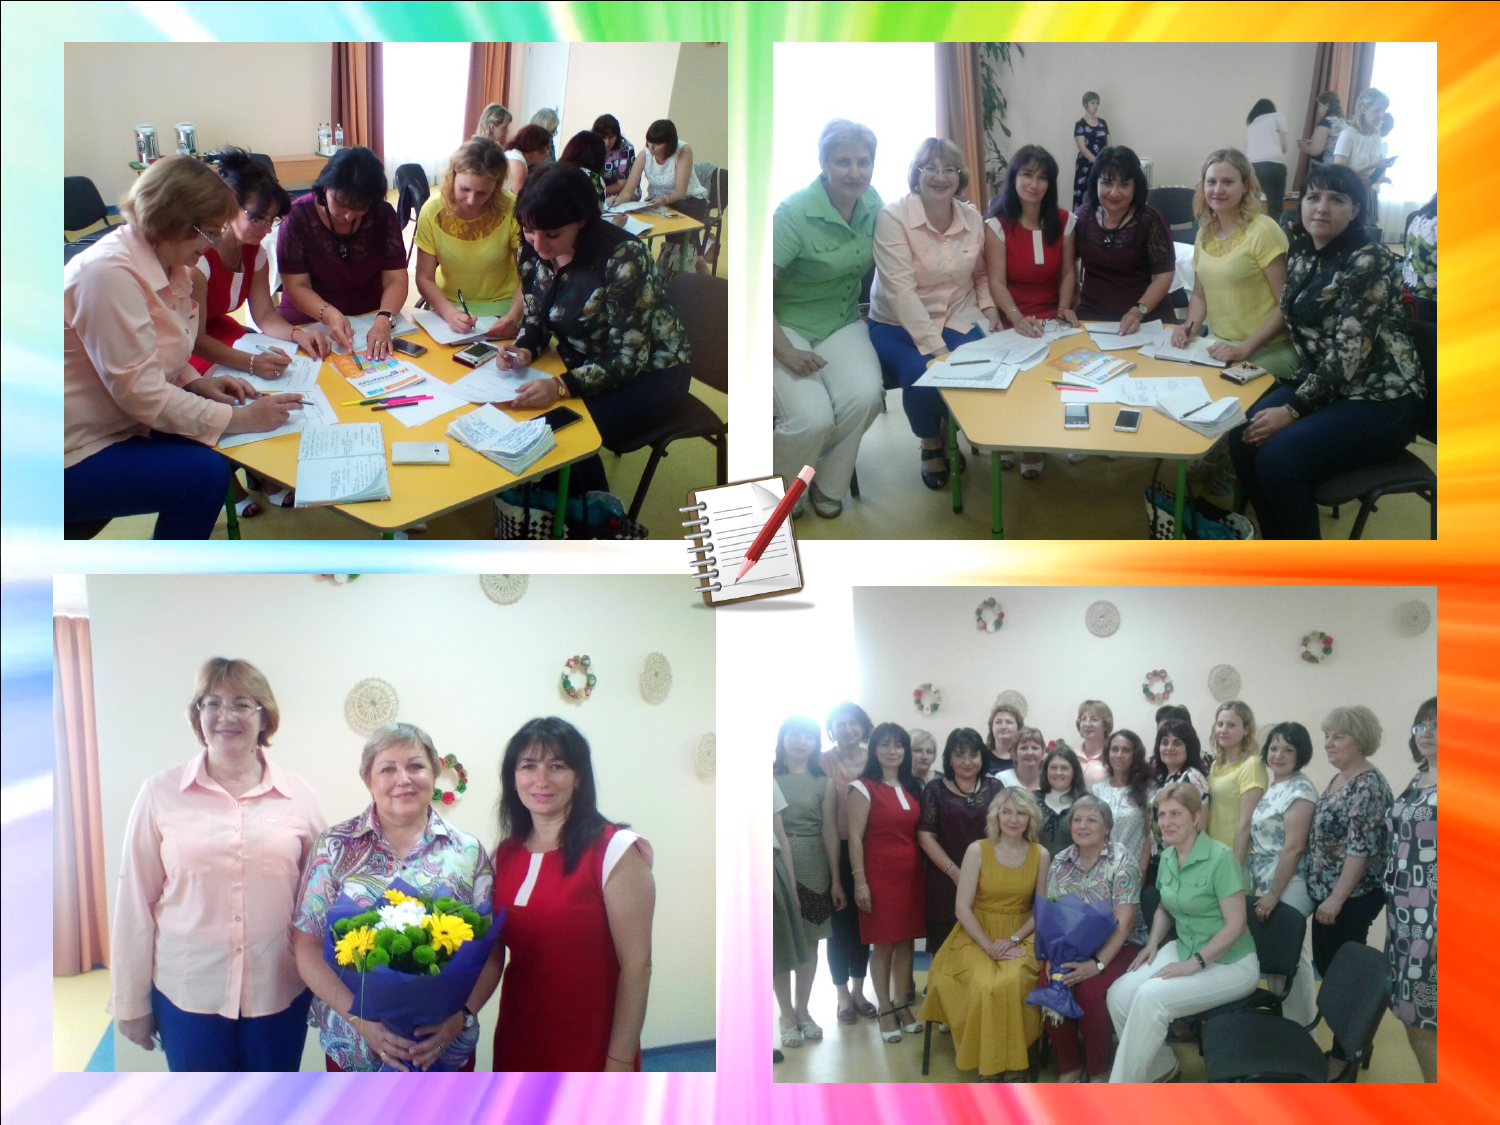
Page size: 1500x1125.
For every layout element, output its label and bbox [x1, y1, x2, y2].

list [64, 42, 728, 540]
list [52, 573, 716, 1072]
picture [0, 0, 1500, 1125]
